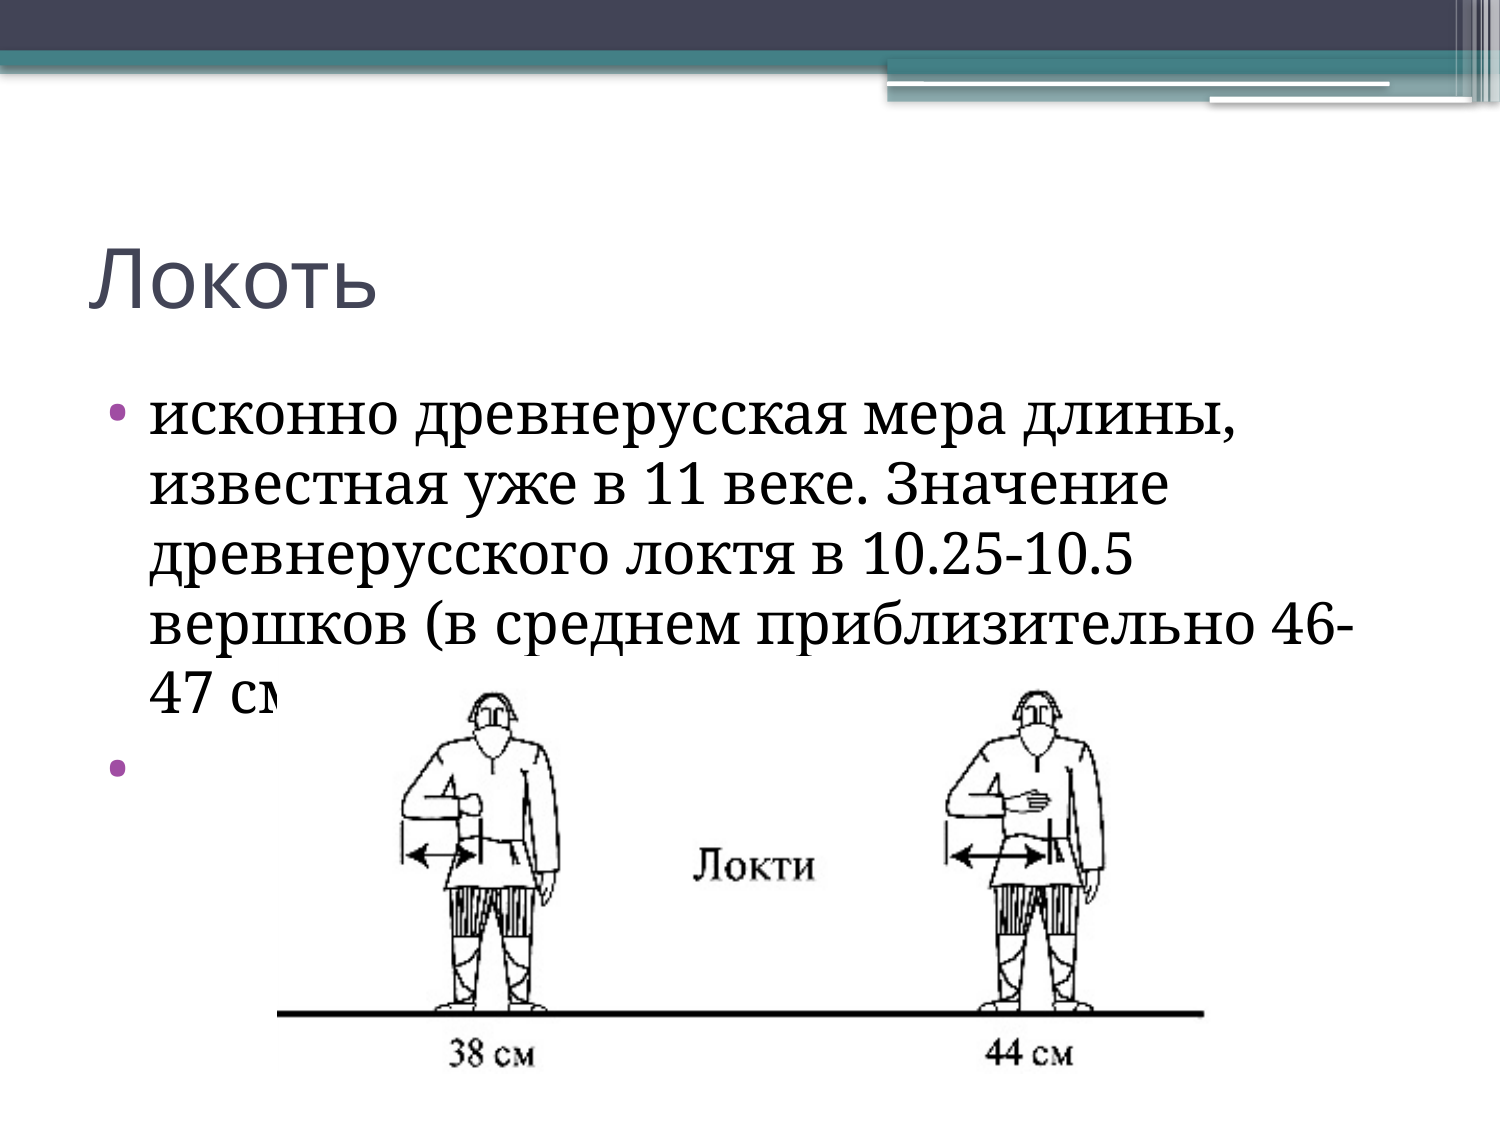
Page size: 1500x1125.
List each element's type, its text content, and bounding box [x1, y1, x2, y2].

title Локоть [75, 187, 1425, 363]
picture [277, 656, 1239, 1074]
list исконно древнерусская мера длины, известная уже в 11 веке. Значение древнерусского локтя в 10.25-10.5 вершков (в среднем приблизительно 46-47 см) [75, 368, 1425, 1079]
